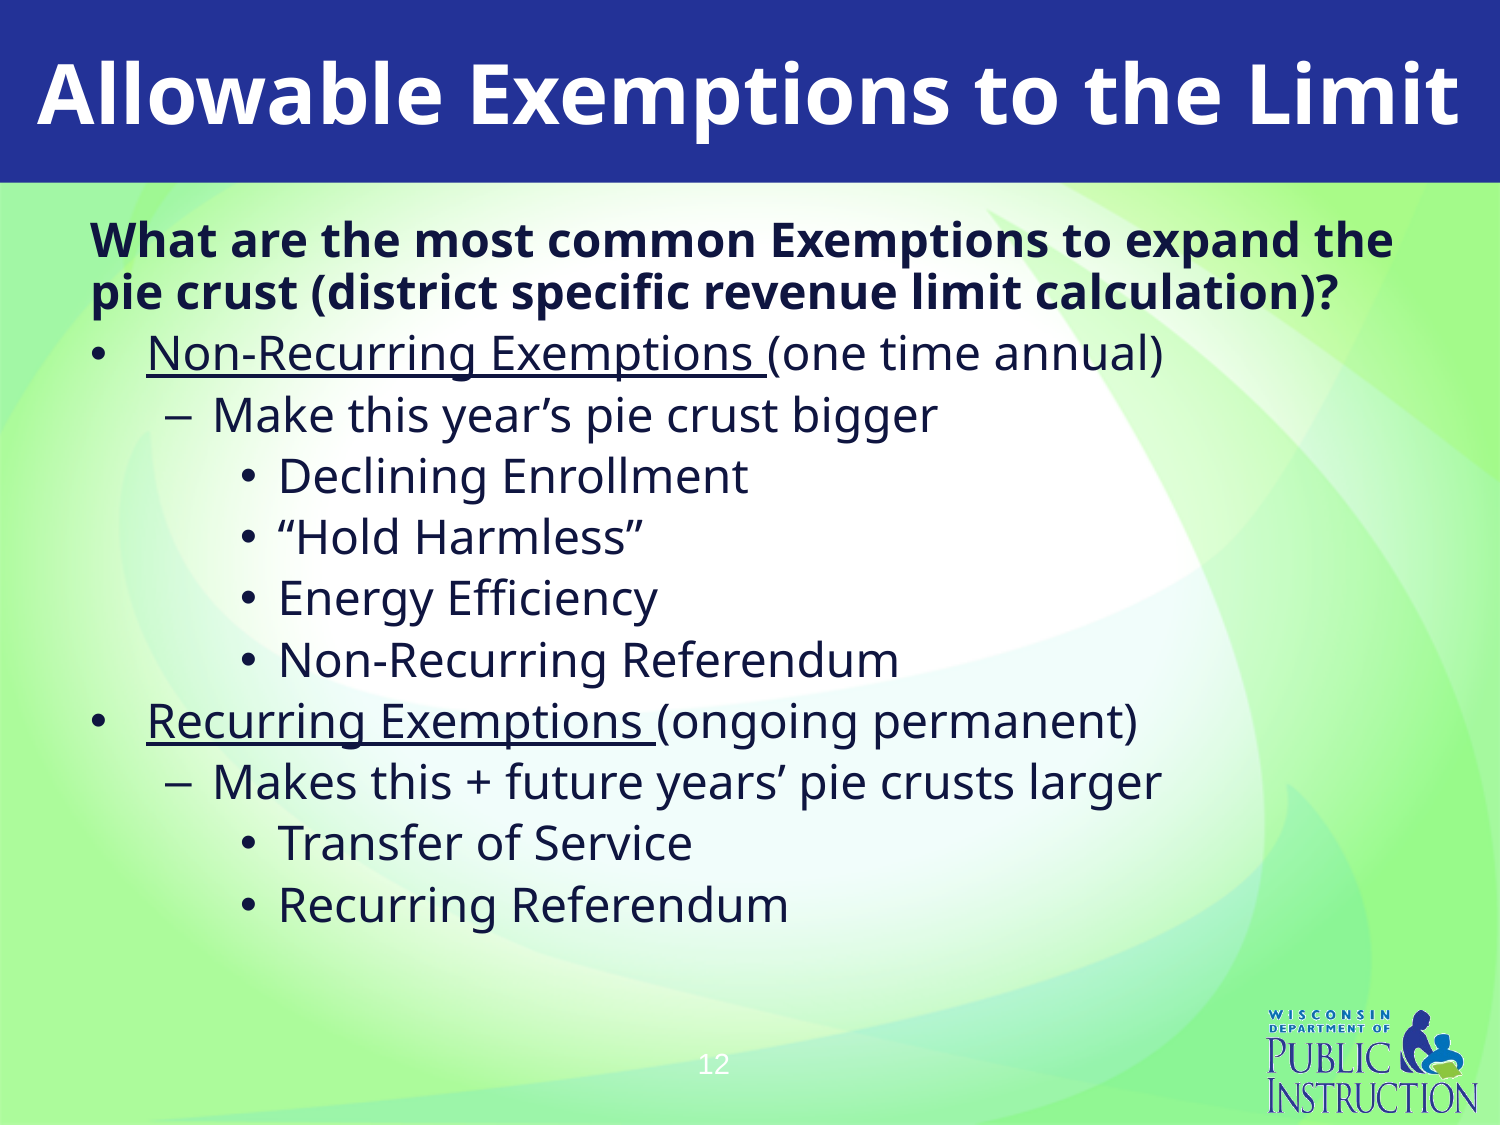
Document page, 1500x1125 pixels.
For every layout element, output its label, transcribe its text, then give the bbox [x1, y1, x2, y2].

picture [1266, 1010, 1478, 1113]
title Allowable Exemptions to the Limit [0, 0, 1500, 183]
text_box 12 [395, 1038, 745, 1117]
table_cell $22.3 [0, 183, 1500, 1125]
list What are the most common Exemptions to expand the pie crust (district specific revenue limit calculation)? Non-Recurring Exemptions (one time annual) Make this year’s pie crust bigger Declining Enrollment “Hold Harmless” Energy Efficiency Non-Recurring Referendum Recurring Exemptions (ongoing permanent) Makes this + future years’ pie crusts larger Transfer of Service Recurring Referendum [74, 208, 1463, 992]
